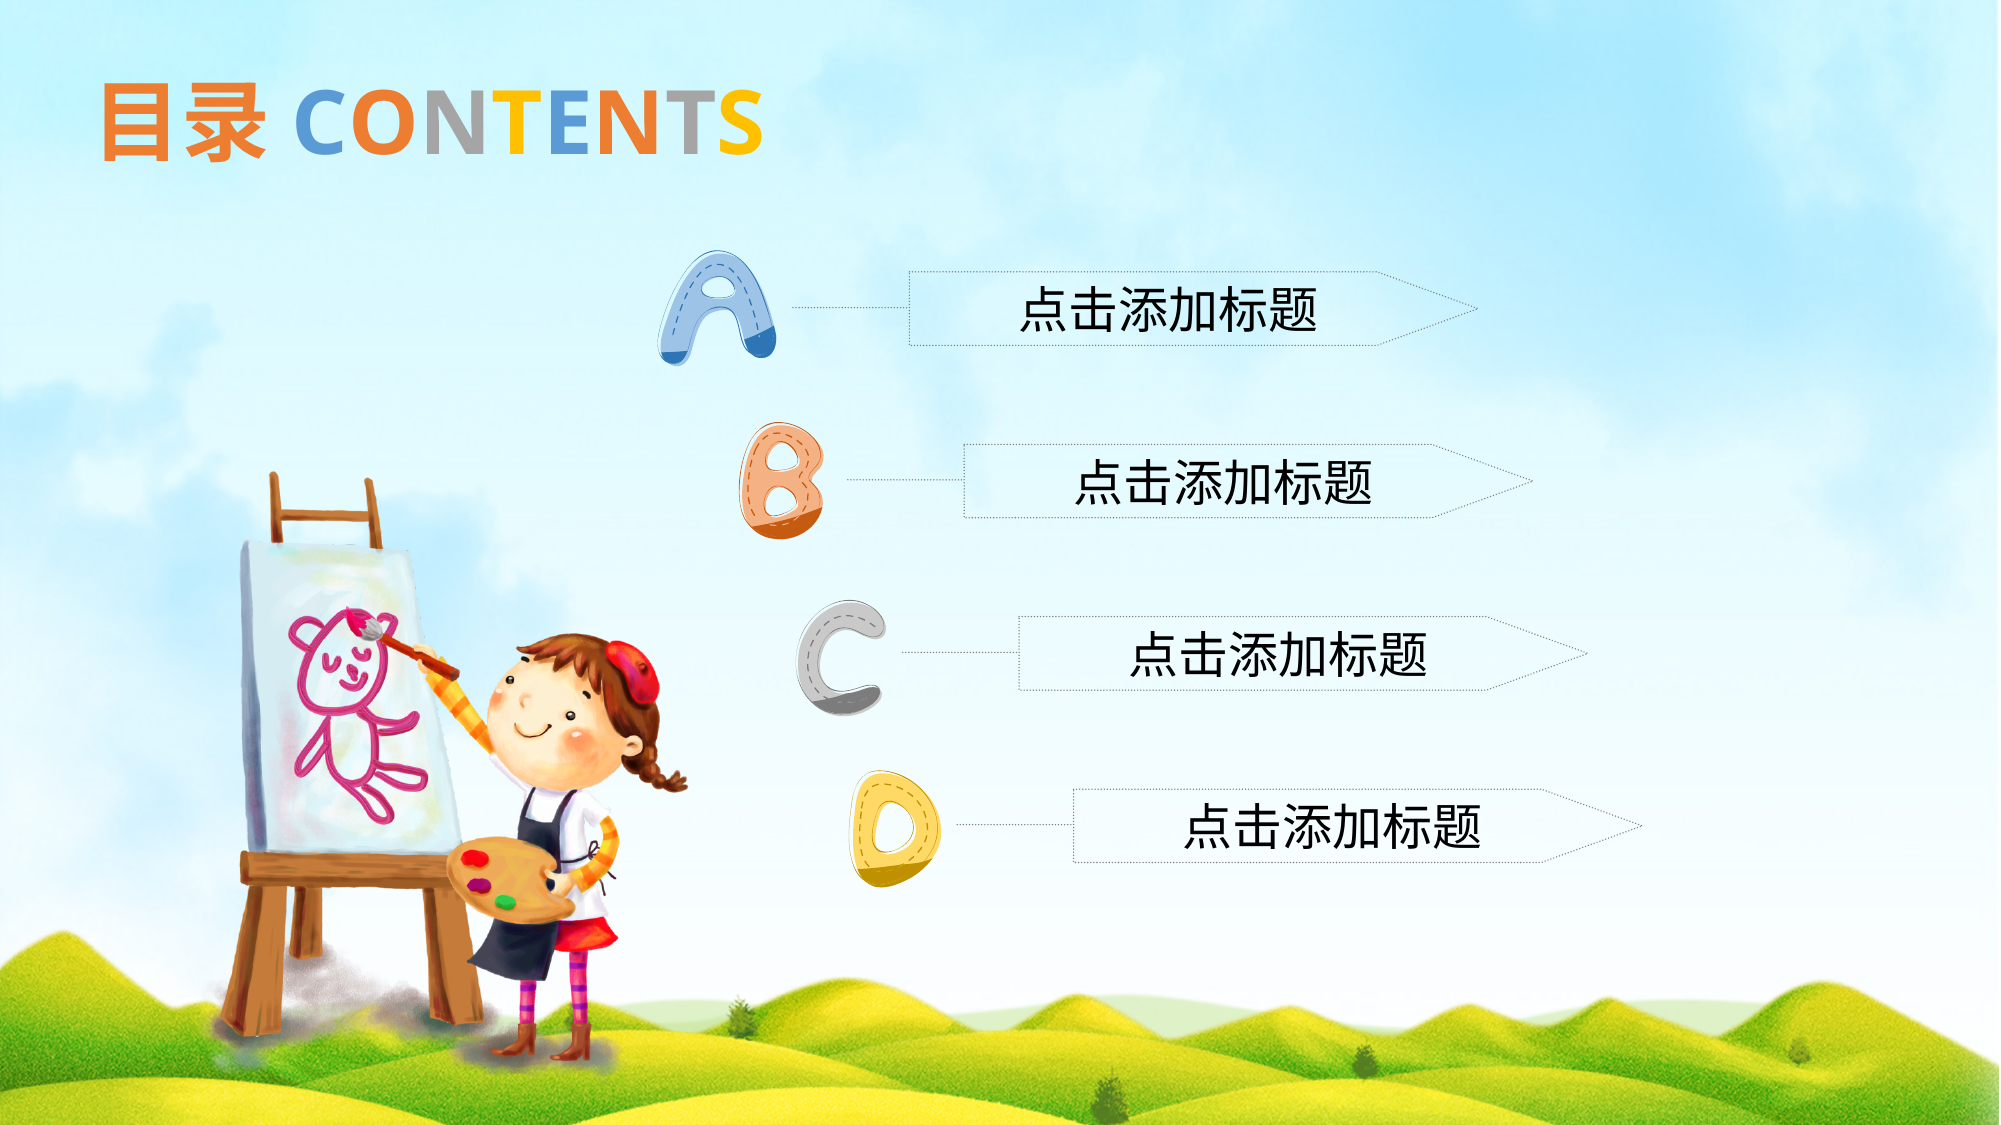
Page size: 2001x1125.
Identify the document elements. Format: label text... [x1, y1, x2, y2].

text_box 点击添加标题 [1073, 789, 1643, 854]
text_box 点击添加标题 [964, 444, 1533, 518]
text_box 点击添加标题 [909, 271, 1479, 346]
picture [0, 0, 2001, 1125]
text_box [845, 770, 942, 891]
text_box 点击添加标题 [1019, 616, 1588, 691]
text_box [785, 593, 889, 720]
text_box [735, 419, 828, 544]
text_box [656, 247, 779, 370]
text_box 目录CONTENTS [77, 67, 1111, 171]
